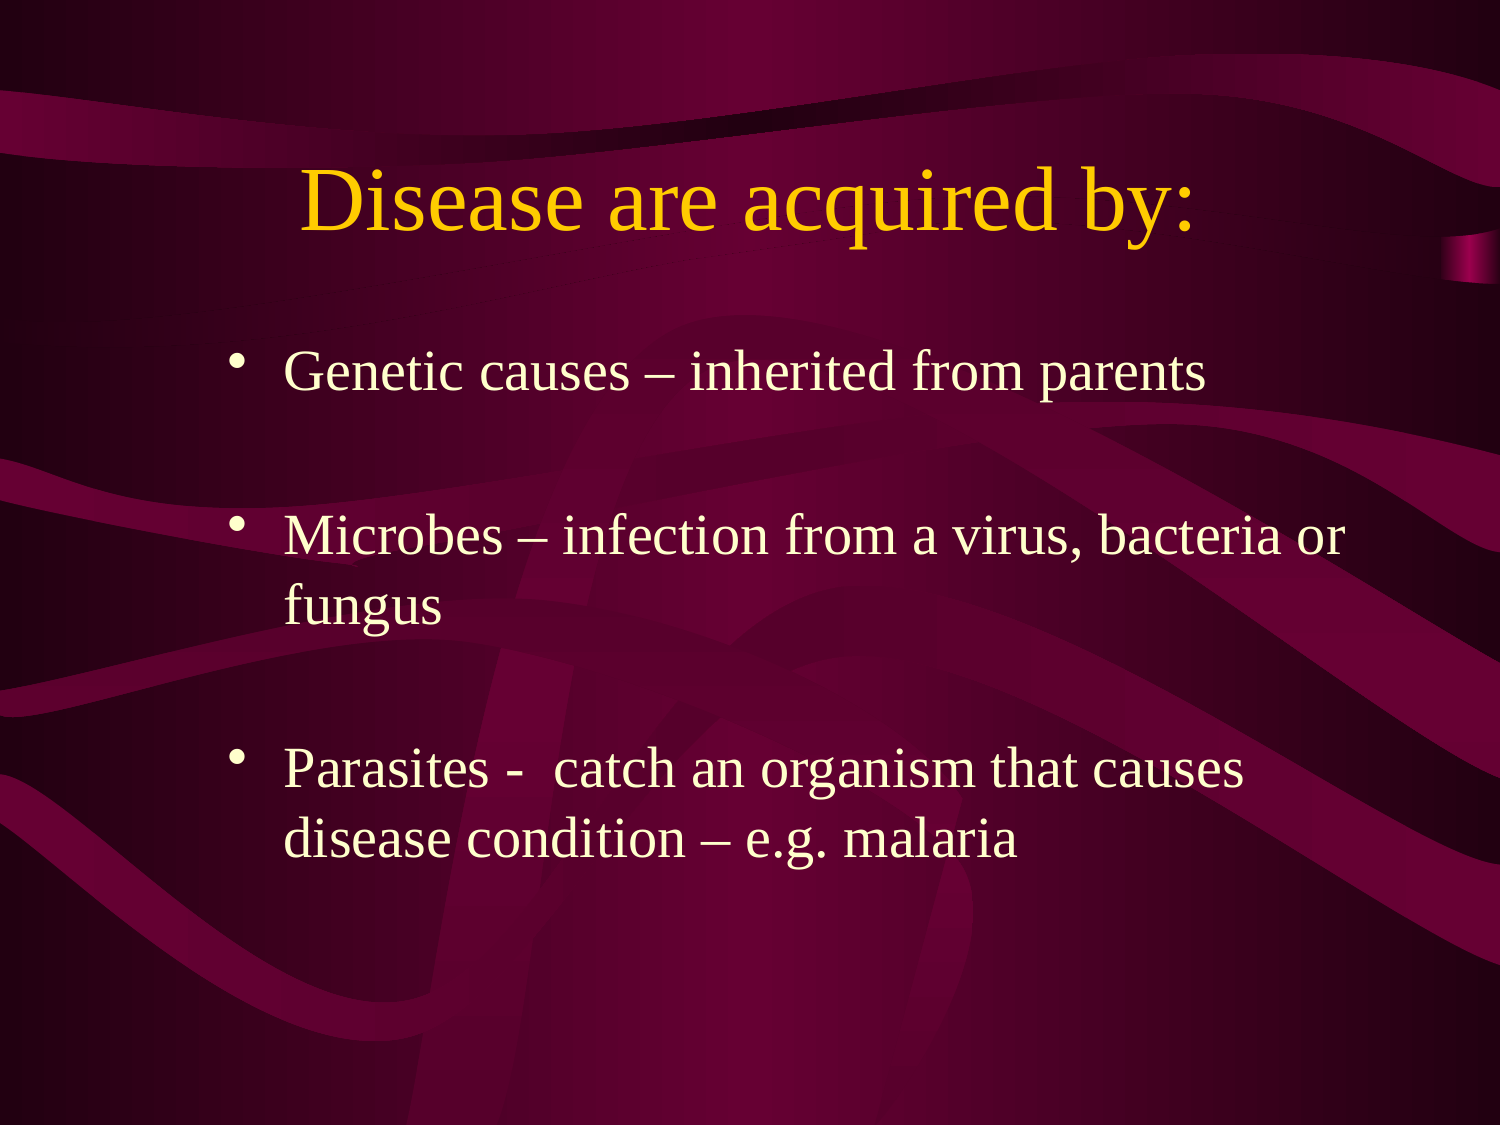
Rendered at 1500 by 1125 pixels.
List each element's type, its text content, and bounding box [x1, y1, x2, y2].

list Genetic causes – inherited from parents Microbes – infection from a virus, bacteria or fungus Parasites - catch an organism that causes disease condition – e.g. malaria [212, 324, 1388, 1000]
title Disease are acquired by: [112, 99, 1388, 288]
